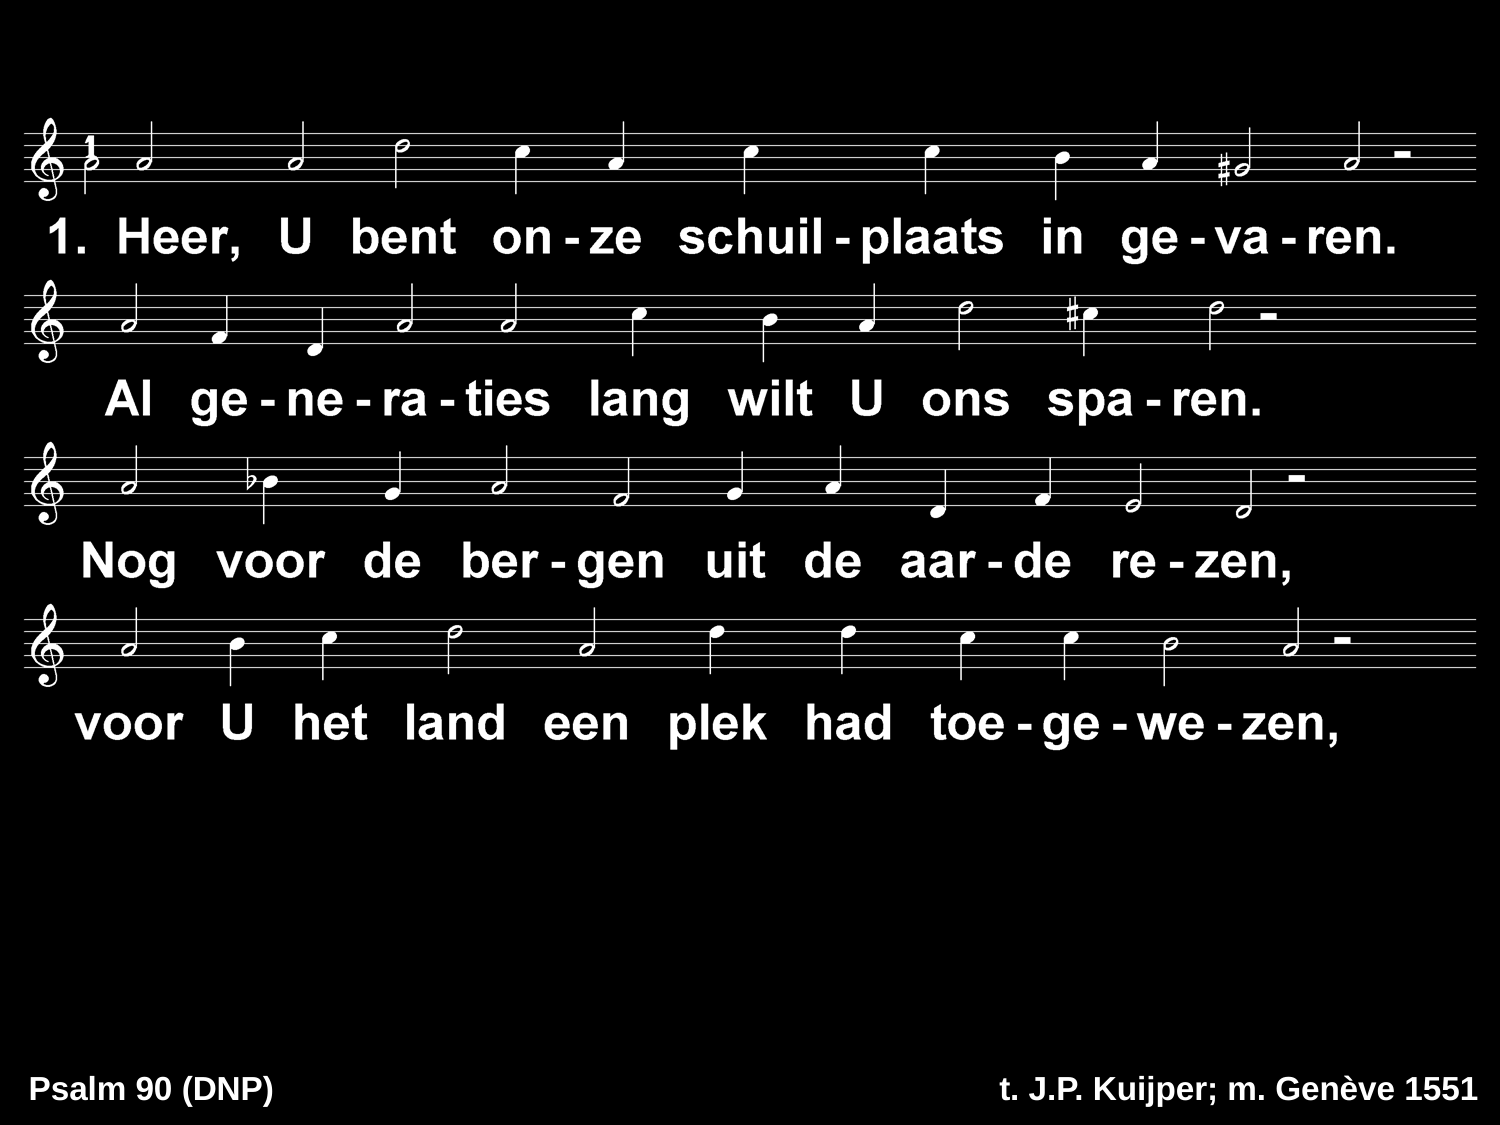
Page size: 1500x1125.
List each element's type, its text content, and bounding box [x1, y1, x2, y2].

text_box Psalm 90 (DNP) t. J.P. Kuijper; m. Genève 1551 [13, 1059, 1495, 1115]
picture [10, 104, 1490, 765]
